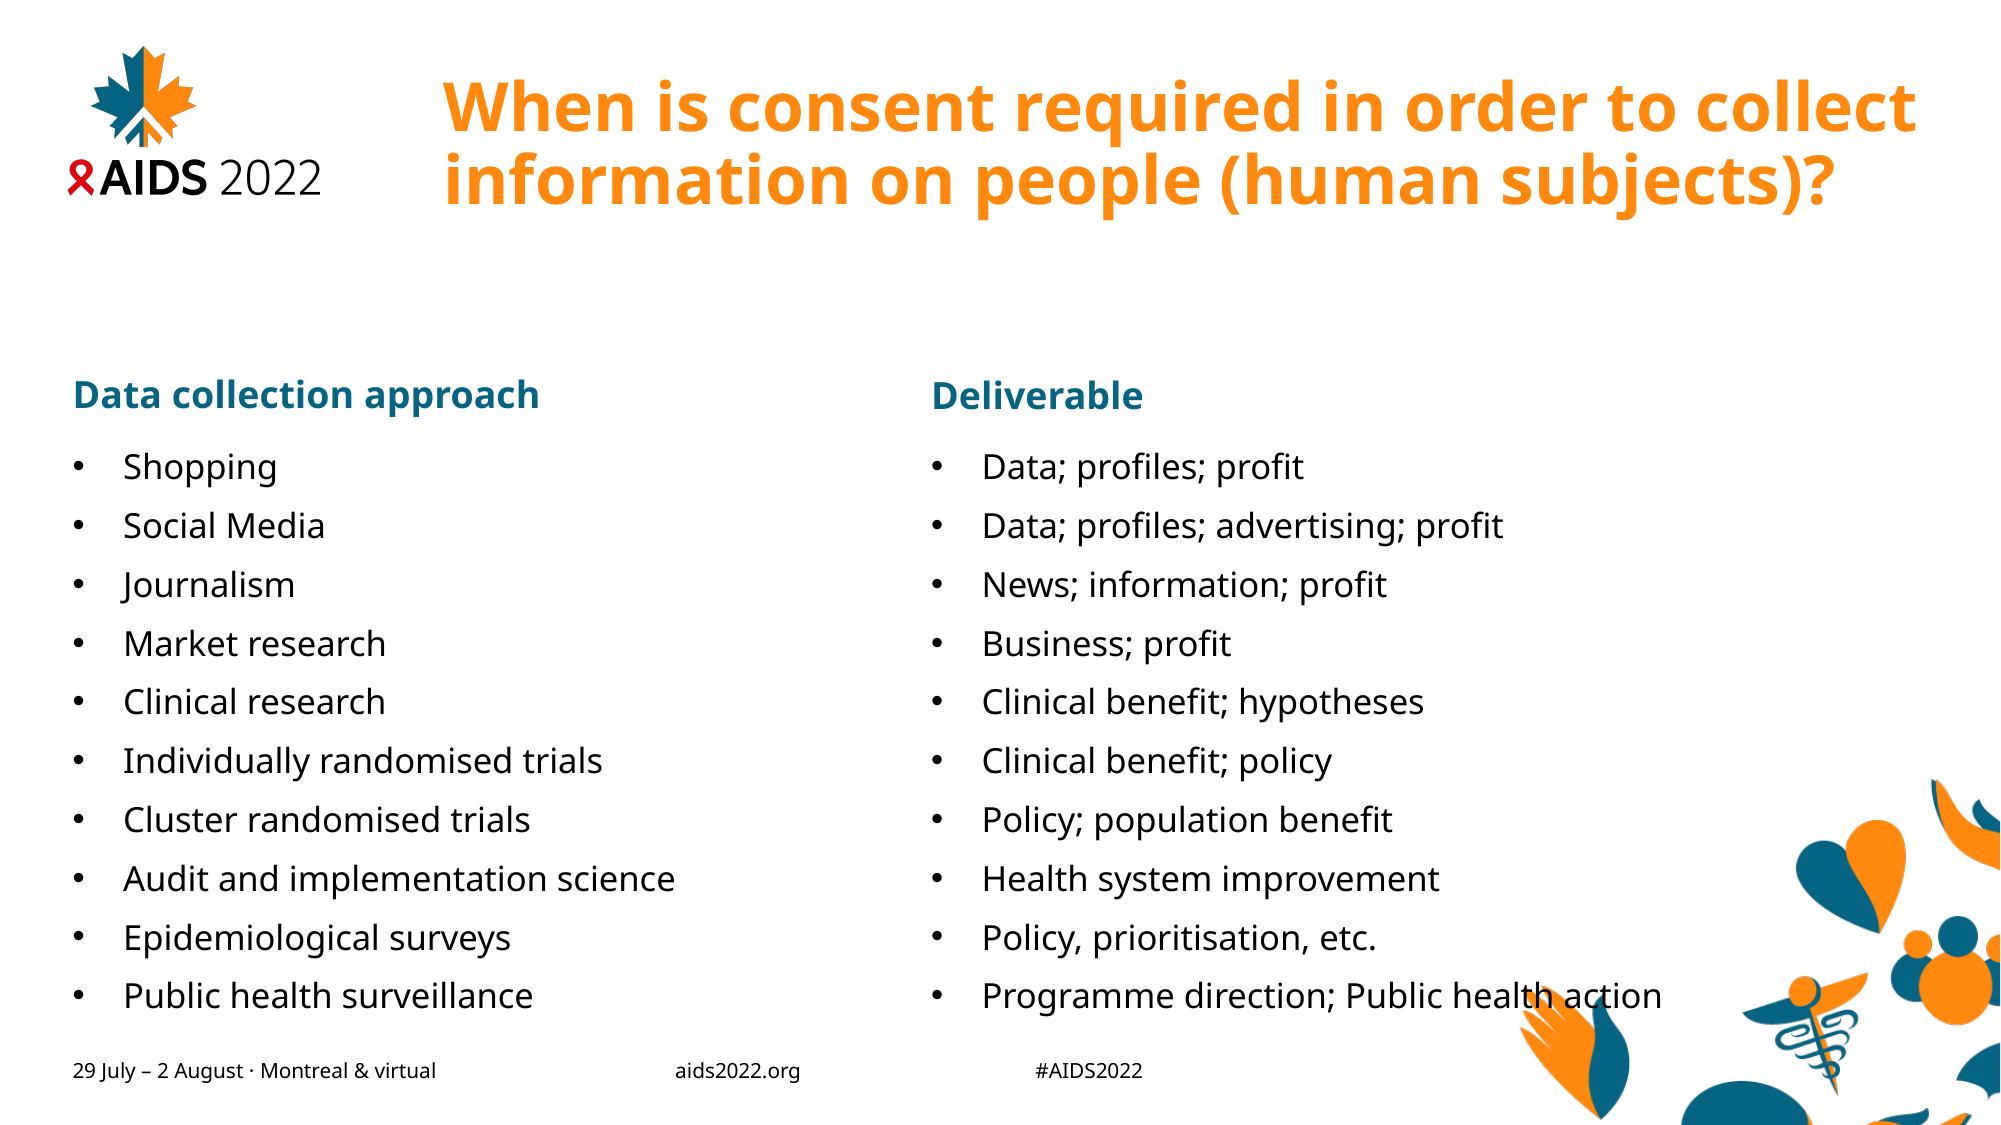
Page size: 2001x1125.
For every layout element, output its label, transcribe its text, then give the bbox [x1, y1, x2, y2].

picture [41, 25, 343, 222]
list Data; profiles; profit Data; profiles; advertising; profit News; information; profit Business; profit Clinical benefit; hypotheses Clinical benefit; policy Policy; population benefit Health system improvement Policy, prioritisation, etc. Programme direction; Public health action [931, 445, 1928, 1018]
list Deliverable [931, 343, 1928, 418]
picture [1829, 1066, 1835, 1075]
picture [1440, 701, 2001, 1125]
list Shopping Social Media Journalism Market research Clinical research Individually randomised trials Cluster randomised trials Audit and implementation science Epidemiological surveys Public health surveillance [72, 445, 931, 1018]
title When is consent required in order to collect information on people (human subjects)? [443, 72, 1928, 274]
list Data collection approach [72, 343, 931, 418]
